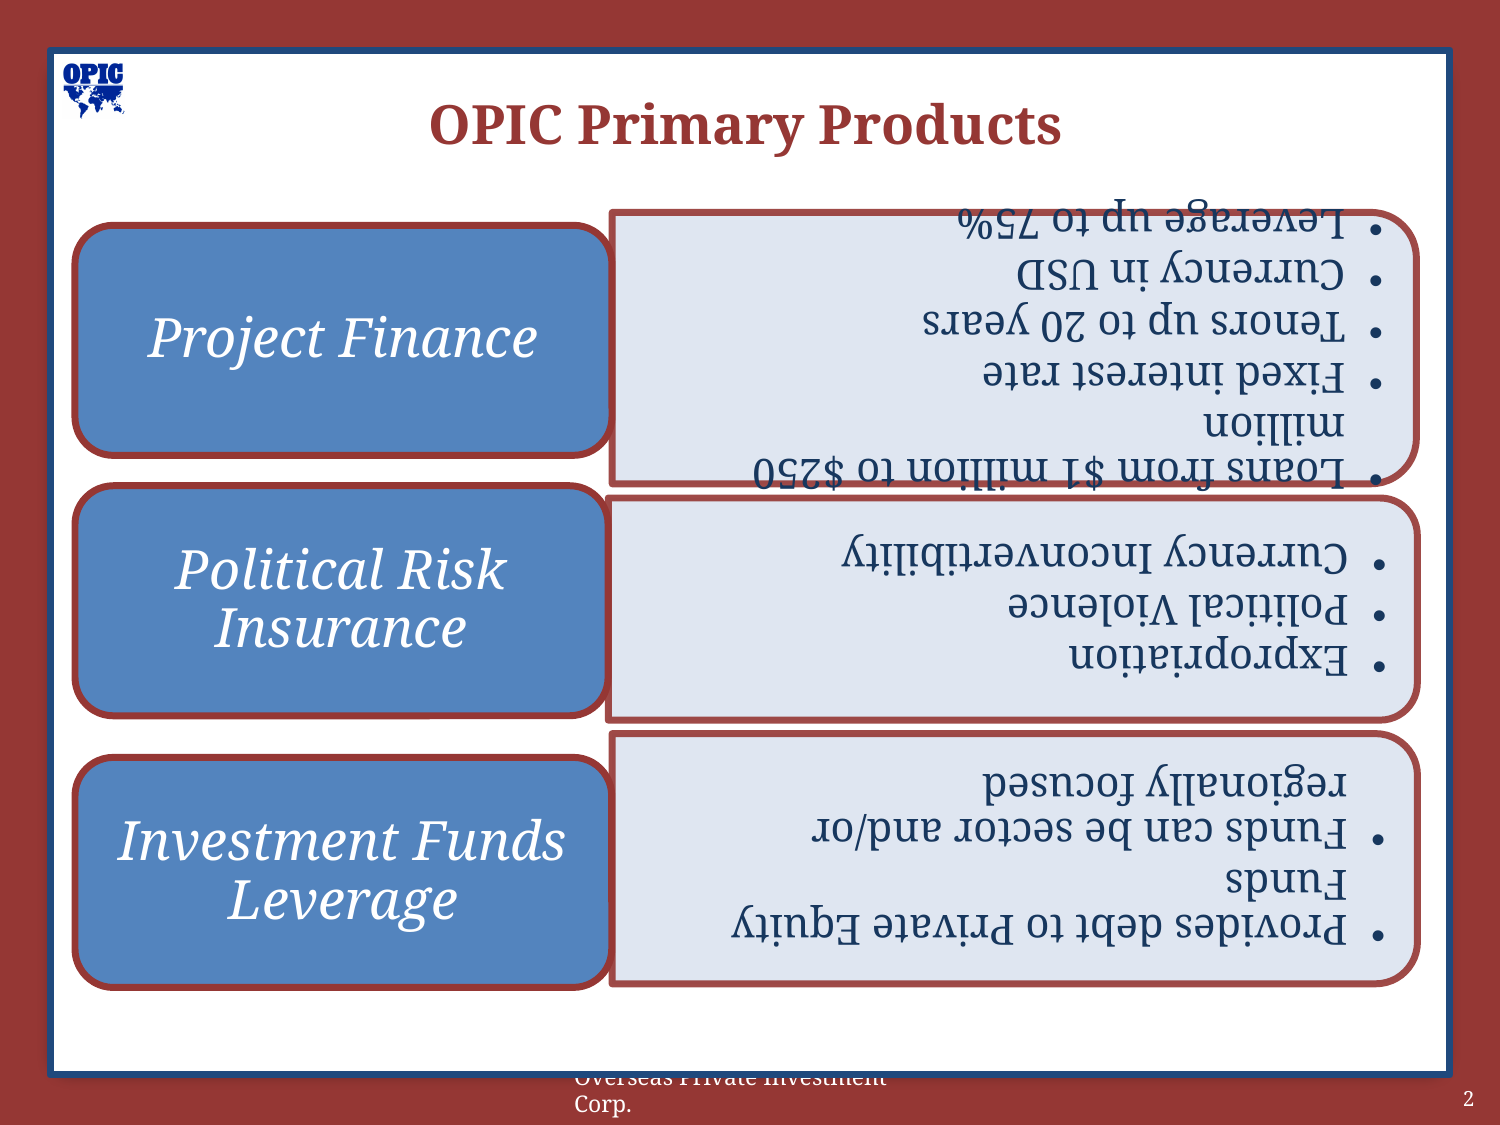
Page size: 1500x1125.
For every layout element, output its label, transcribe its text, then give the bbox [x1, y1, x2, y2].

footer Overseas Private Investment Corp. [559, 1078, 941, 1125]
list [74, 212, 1418, 988]
title OPIC Primary Products [75, 75, 1418, 163]
slide_number 2 [1437, 1074, 1500, 1125]
text_box [47, 47, 1453, 1078]
picture [62, 62, 126, 119]
